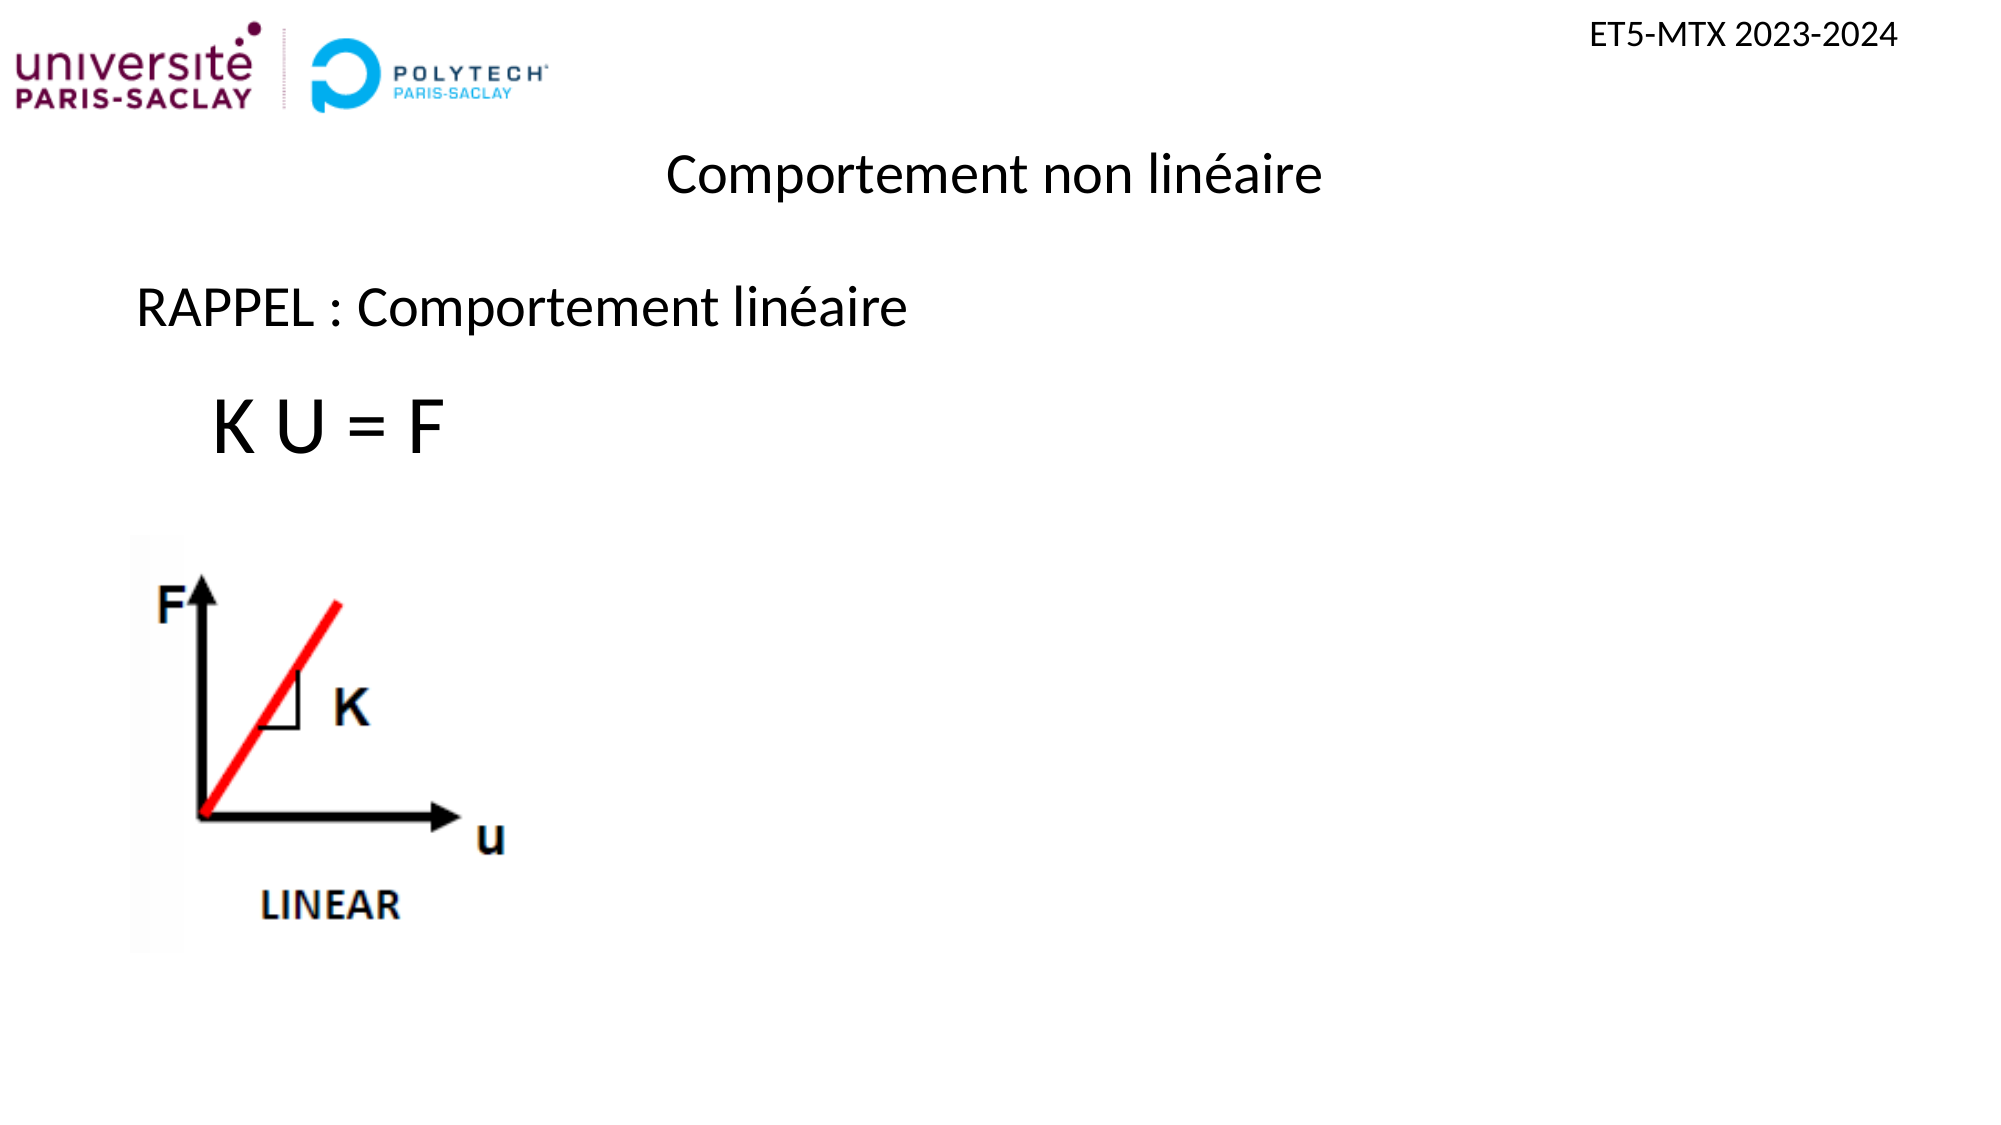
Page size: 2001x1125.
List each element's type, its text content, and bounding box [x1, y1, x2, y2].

picture [130, 535, 550, 953]
picture [0, 0, 561, 129]
text_box K U = F [197, 362, 482, 478]
text_box ET5-MTX 2023-2024 [1487, 1, 2000, 62]
text_box RAPPEL : Comportement linéaire [121, 260, 924, 346]
text_box Comportement non linéaire [522, 128, 1467, 213]
